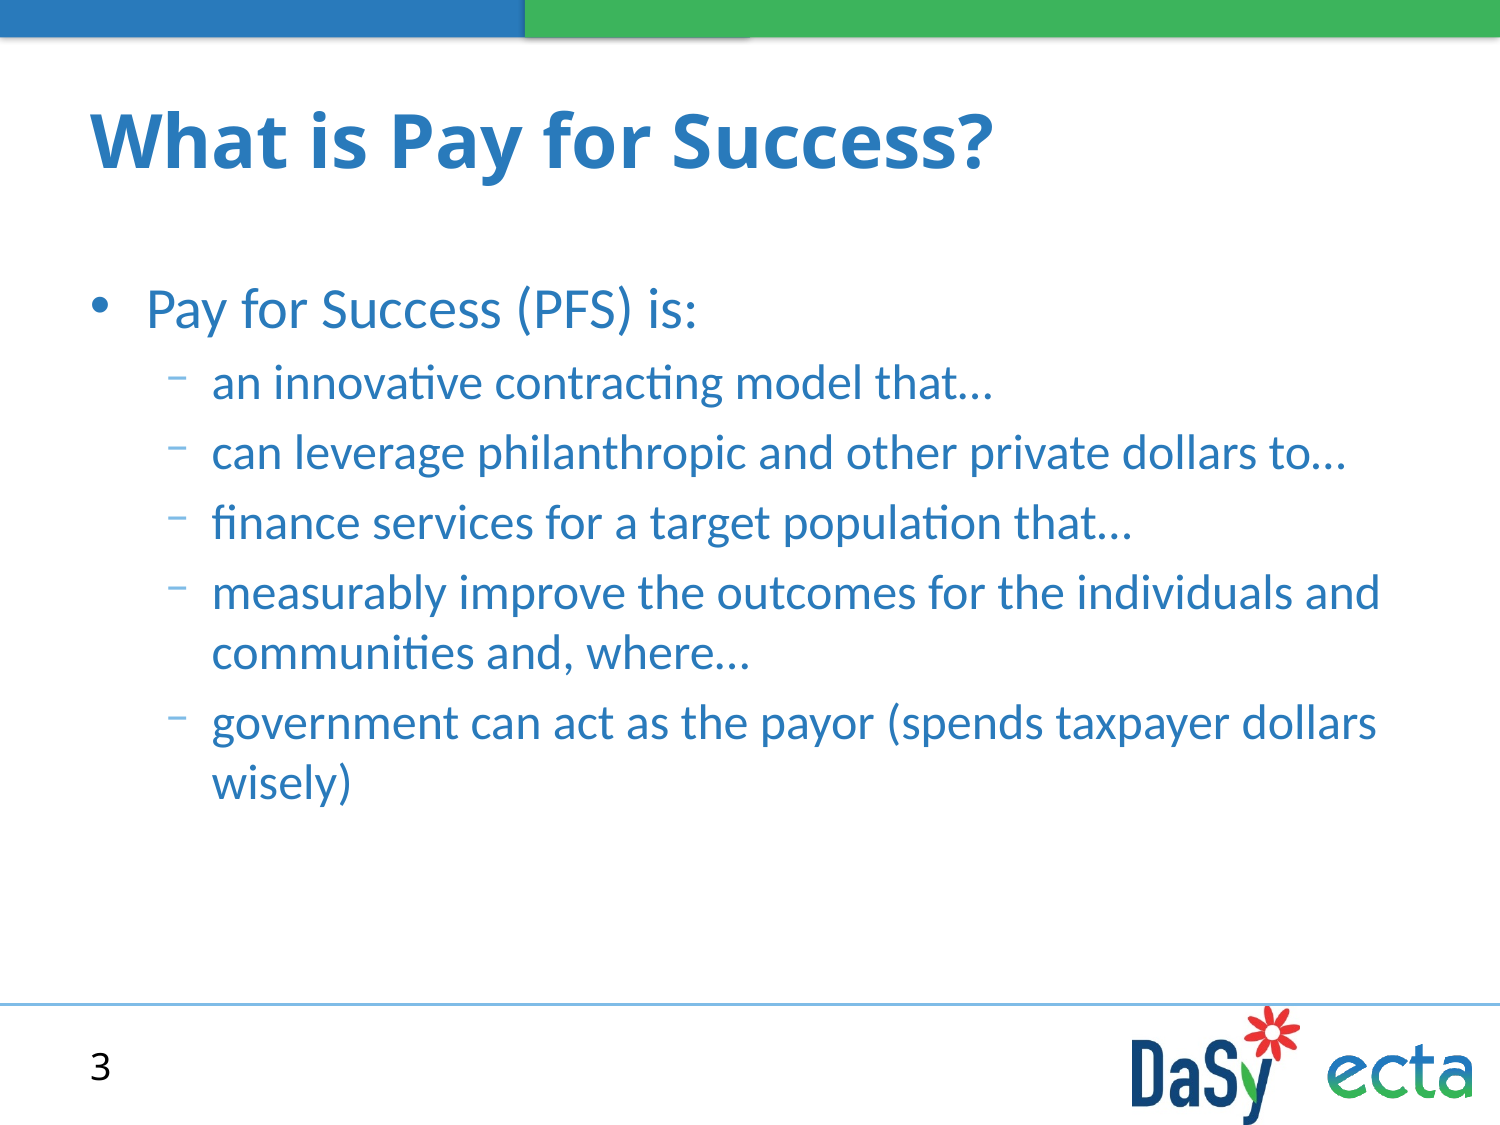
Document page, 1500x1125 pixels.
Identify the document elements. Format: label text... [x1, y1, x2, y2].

title What is Pay for Success? [74, 44, 1426, 234]
picture [1312, 1037, 1487, 1105]
slide_number 3 [75, 1038, 425, 1098]
picture [1132, 1006, 1300, 1125]
list Pay for Success (PFS) is: an innovative contracting model that… can leverage philanthropic and other private dollars to… finance services for a target population that… measurably improve the outcomes for the individuals and communities and, where… government can act as the payor (spends taxpayer dollars wisely) [75, 262, 1425, 925]
